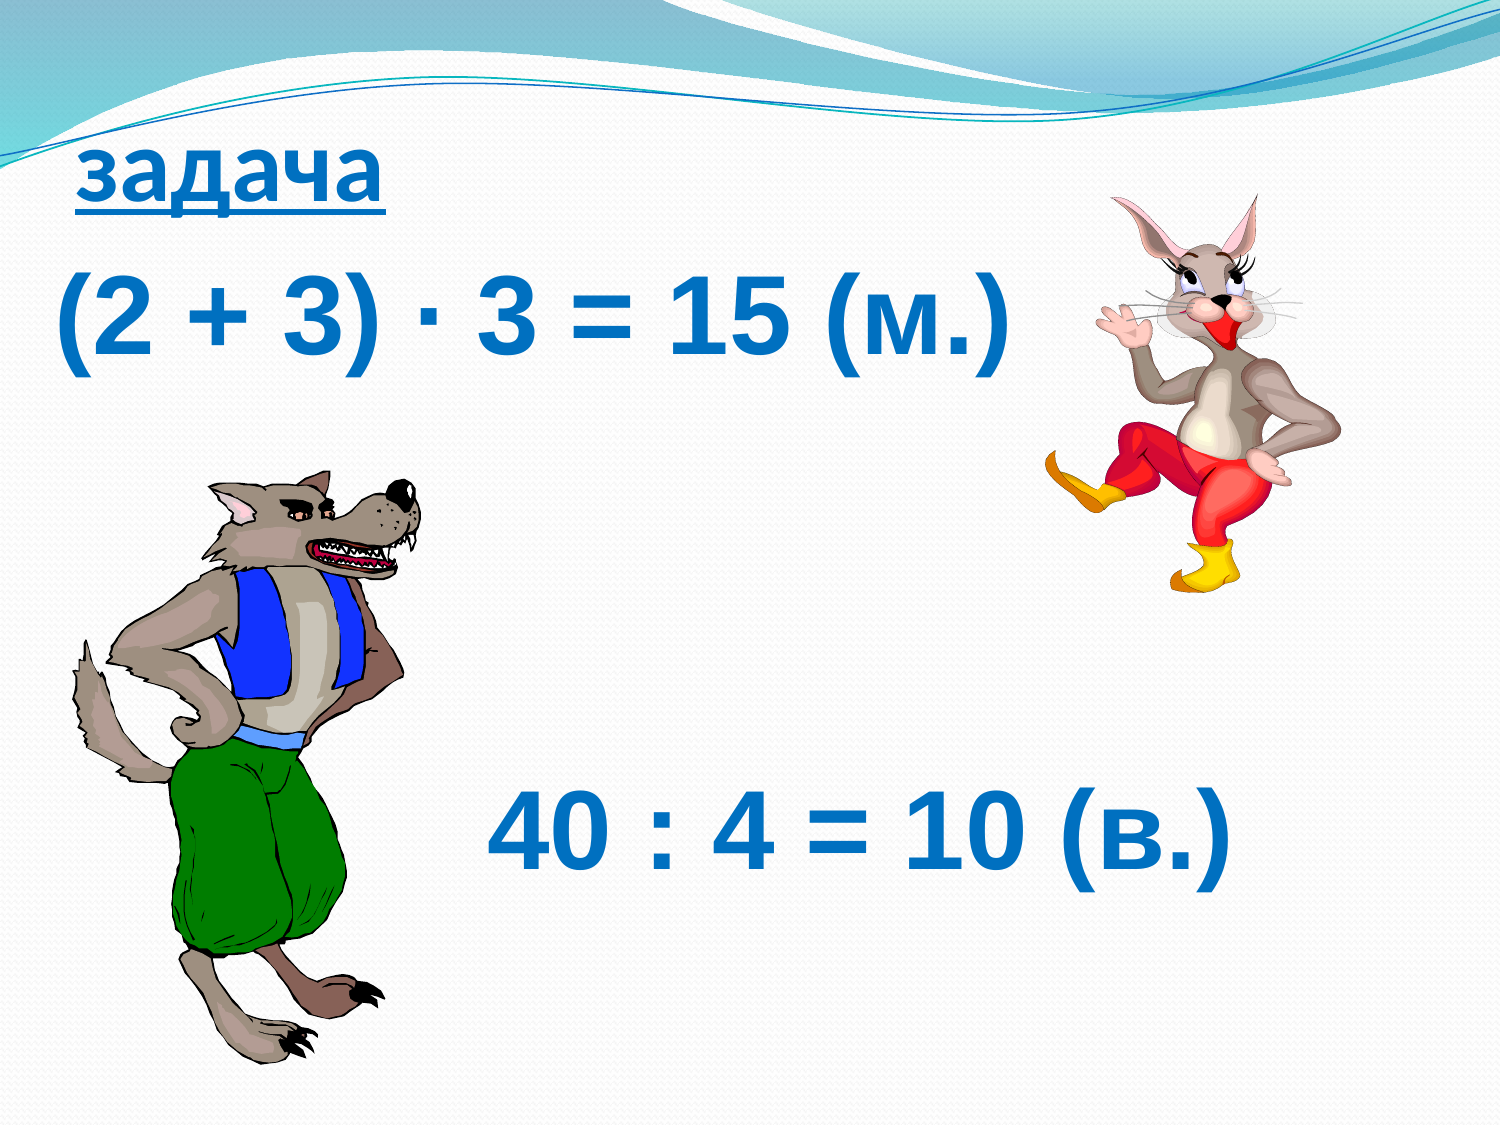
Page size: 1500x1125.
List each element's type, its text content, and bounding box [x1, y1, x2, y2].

text_box (2 + 3) ∙ 3 = 15 (м.) [39, 234, 1024, 385]
picture [1030, 187, 1345, 598]
title задача [74, 70, 1426, 223]
text_box 40 : 4 = 10 (в.) [472, 749, 1250, 900]
picture [70, 468, 423, 1067]
